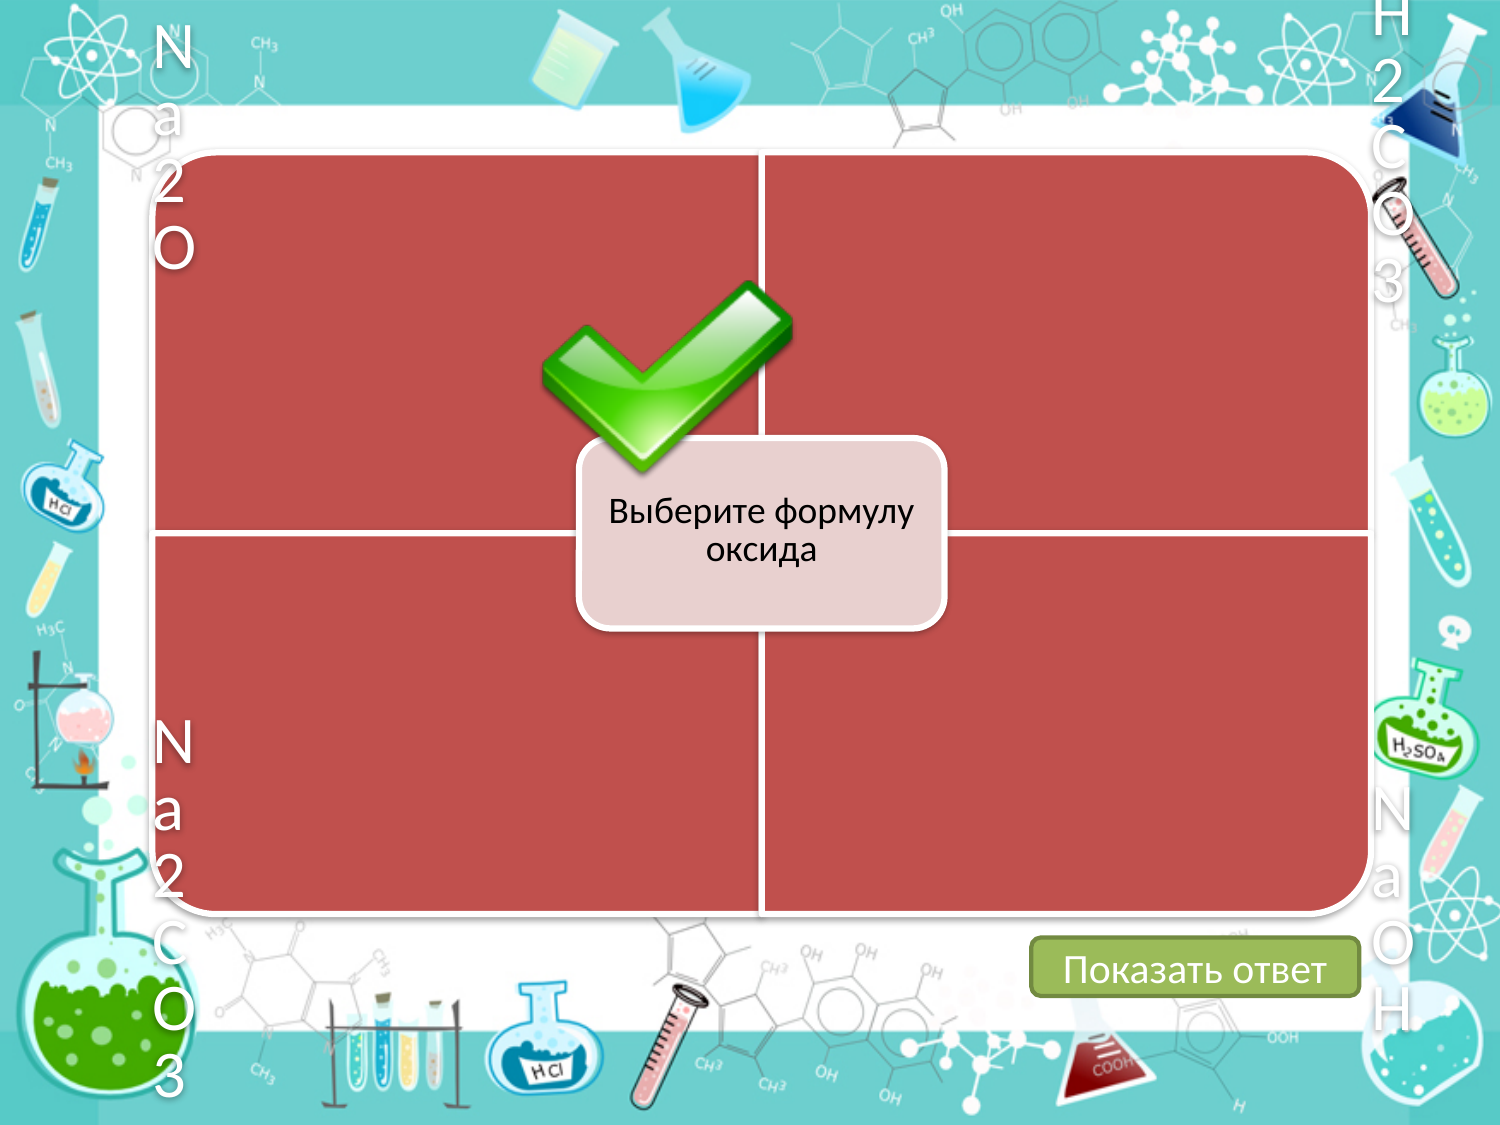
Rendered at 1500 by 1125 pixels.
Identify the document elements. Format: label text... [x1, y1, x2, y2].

picture [0, 0, 1500, 1125]
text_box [152, 152, 1372, 915]
text_box Показать ответ [1029, 935, 1362, 999]
picture [1382, 0, 1402, 11]
